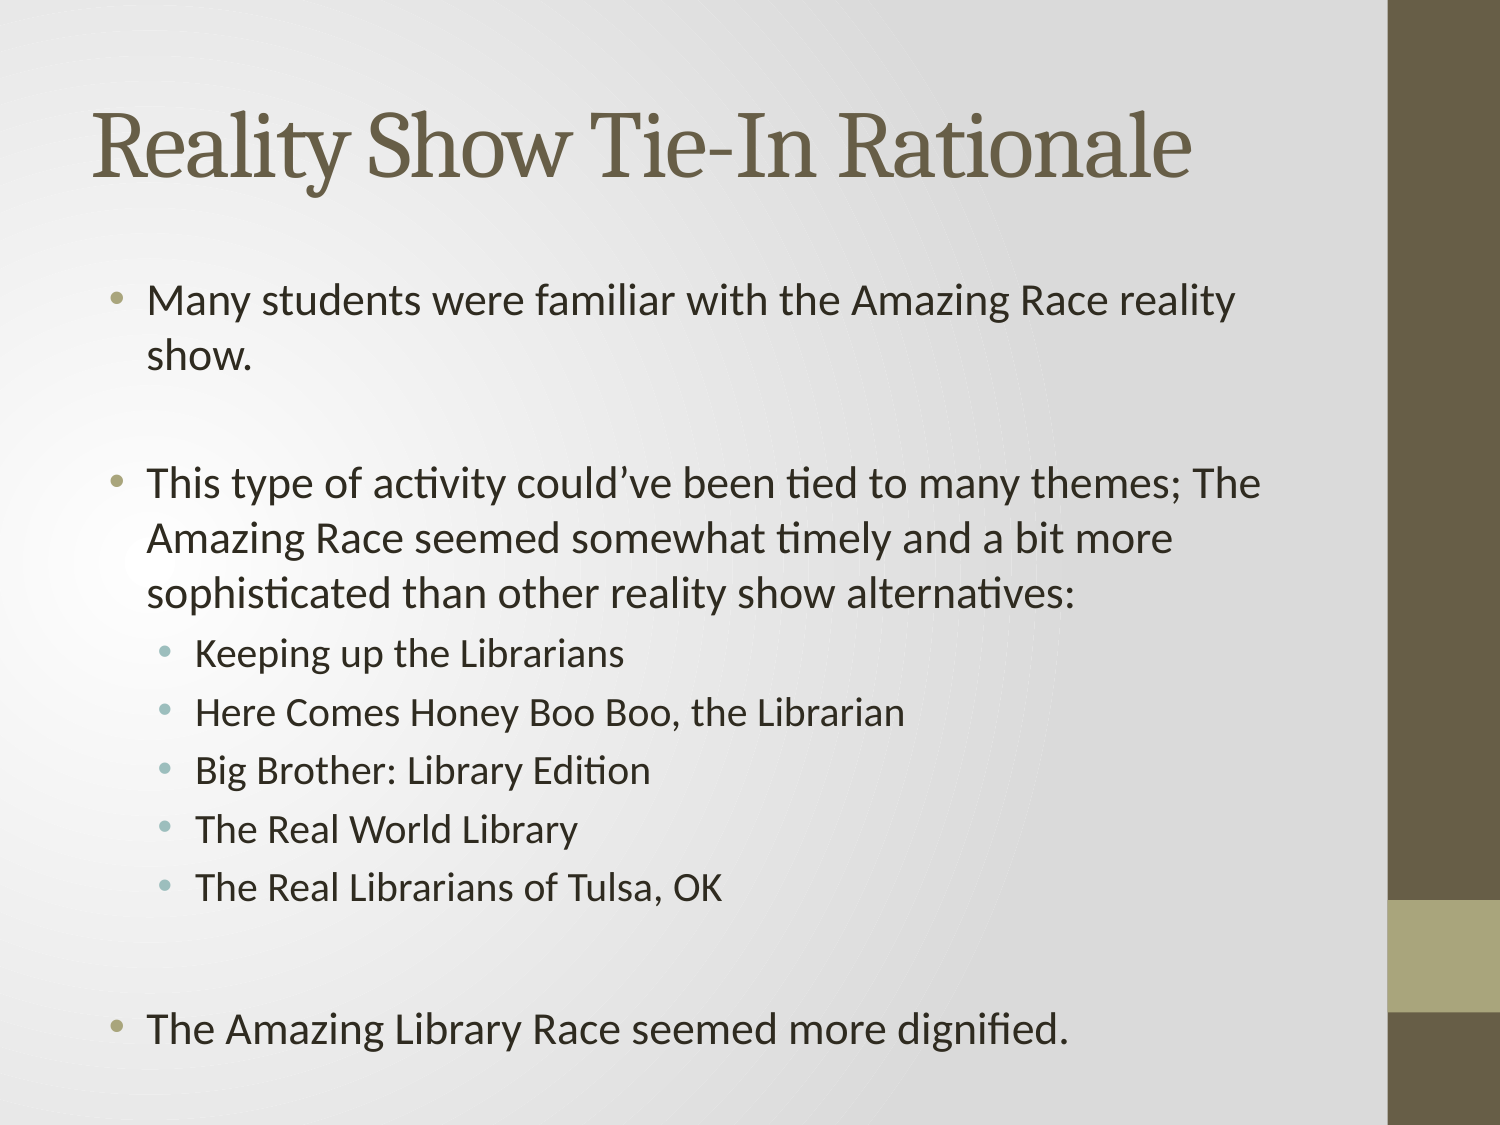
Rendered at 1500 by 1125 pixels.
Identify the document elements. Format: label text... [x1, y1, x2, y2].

title Reality Show Tie-In Rationale [75, 45, 1325, 233]
list Many students were familiar with the Amazing Race reality show. This type of activity could’ve been tied to many themes; The Amazing Race seemed somewhat timely and a bit more sophisticated than other reality show alternatives: Keeping up the Librarians Here Comes Honey Boo Boo, the Librarian Big Brother: Library Edition The Real World Library The Real Librarians of Tulsa, OK The Amazing Library Race seemed more dignified. [75, 262, 1350, 1075]
